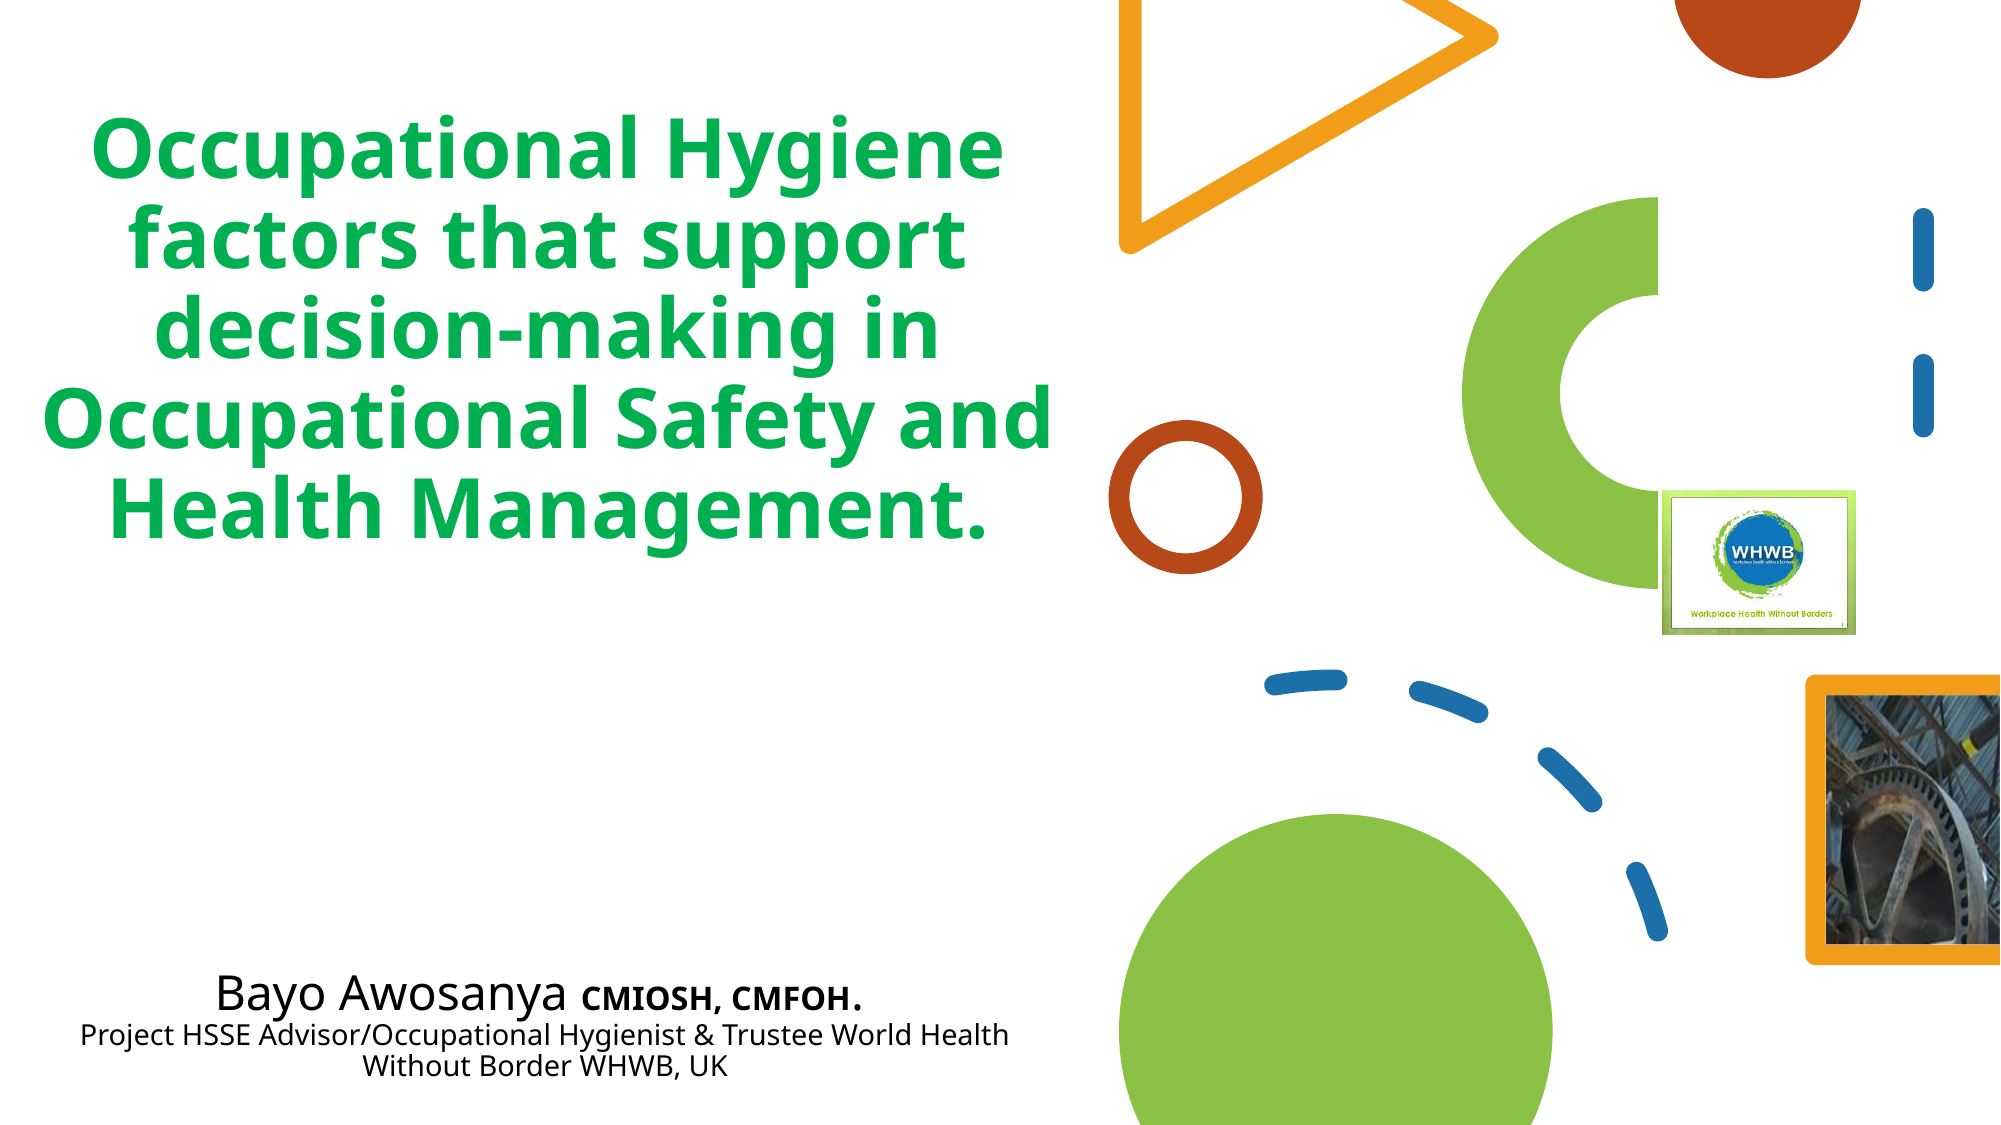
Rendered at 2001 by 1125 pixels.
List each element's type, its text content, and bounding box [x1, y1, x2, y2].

text_box [1118, 0, 1499, 255]
text_box [1805, 674, 2000, 966]
text_box [1274, 679, 1664, 977]
text_box [1460, 196, 1659, 590]
picture [1826, 695, 2000, 958]
text_box Bayo Awosanya CMIOSH, CMFOH. Project HSSE Advisor/Occupational Hygienist & Trustee World Health Without Border WHWB, UK [21, 959, 1070, 1091]
text_box [0, 0, 2000, 1125]
title Occupational Hygiene factors that support decision-making in Occupational Safety and Health Management. [12, 172, 1085, 564]
text_box [1673, 0, 1862, 80]
text_box [1117, 429, 1254, 565]
picture [1662, 490, 1856, 635]
text_box [1117, 813, 1554, 1125]
